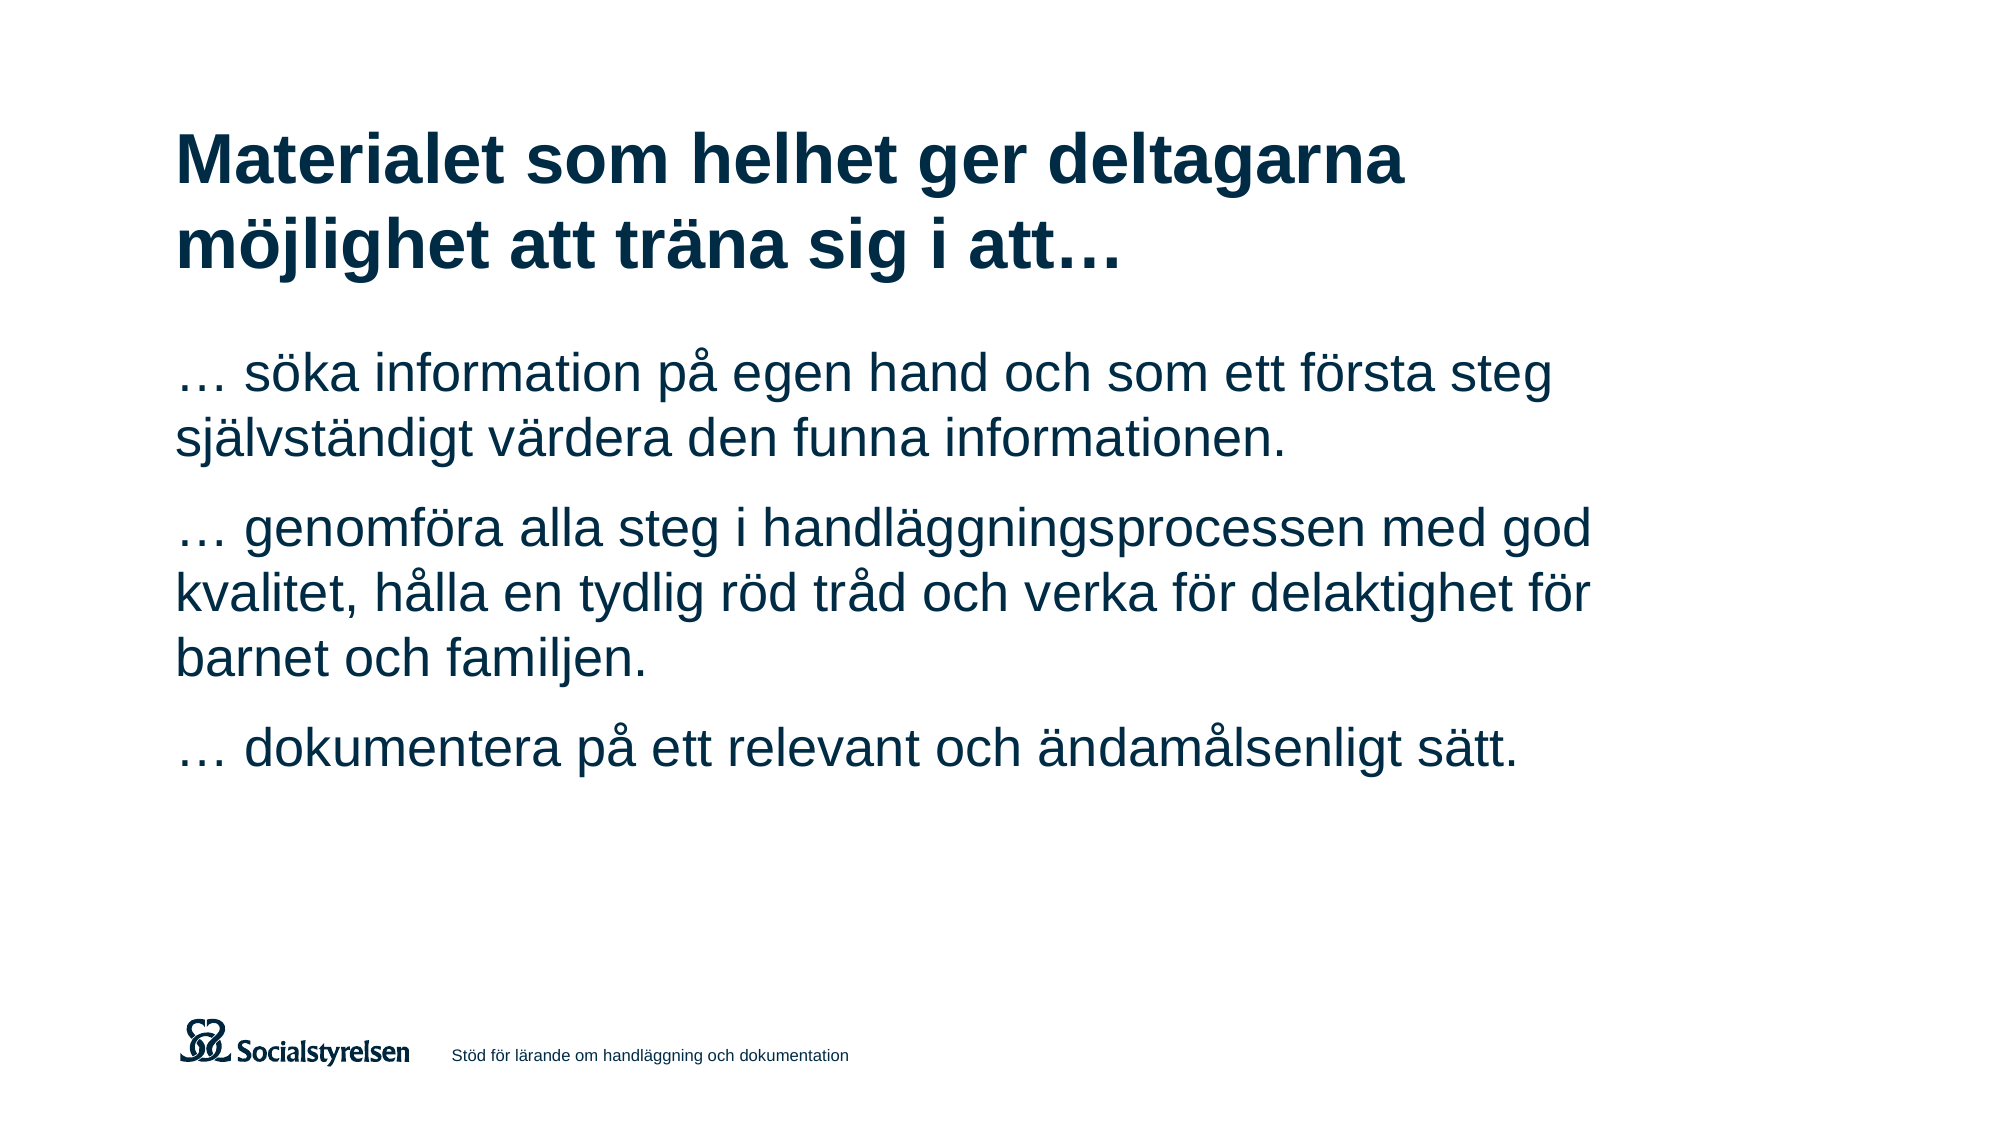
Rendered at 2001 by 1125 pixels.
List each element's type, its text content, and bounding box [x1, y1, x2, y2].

title Materialet som helhet ger deltagarna möjlighet att träna sig i att… [175, 112, 1697, 326]
footer Stöd för lärande om handläggning och dokumentation [451, 1032, 1338, 1077]
list … söka information på egen hand och som ett första steg självständigt värdera den funna informationen. … genomföra alla steg i handläggningsprocessen med god kvalitet, hålla en tydlig röd tråd och verka för delaktighet för barnet och familjen. … dokumentera på ett relevant och ändamålsenligt sätt. [175, 337, 1698, 947]
